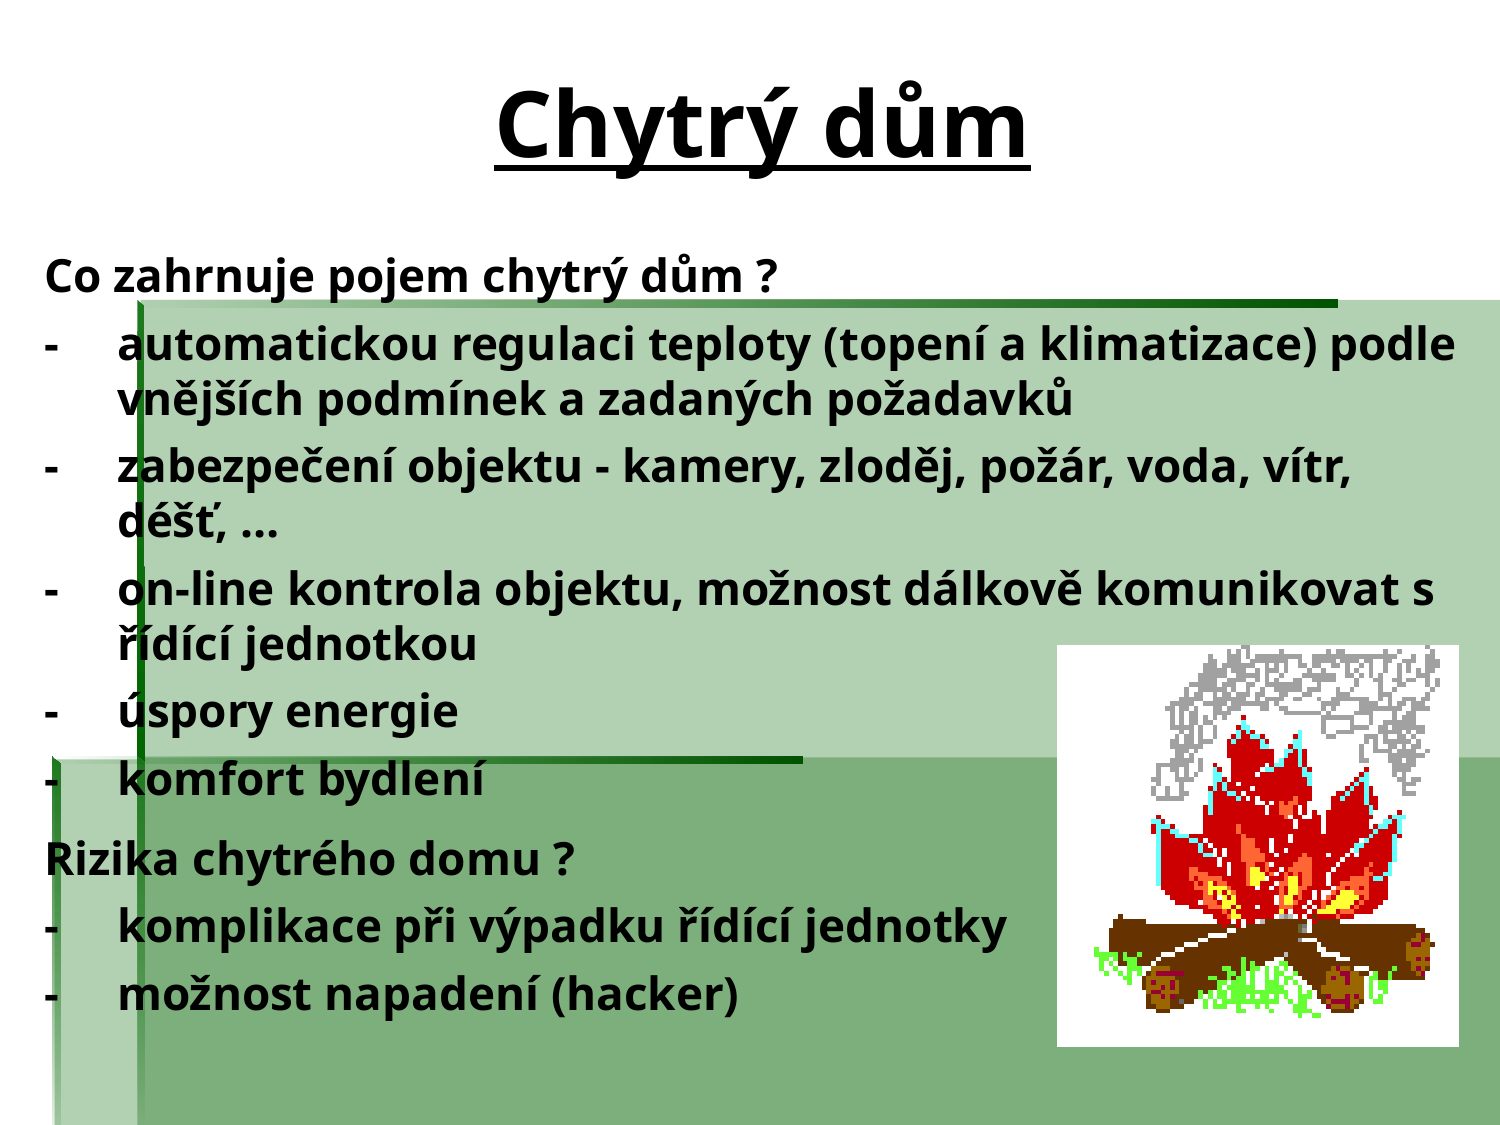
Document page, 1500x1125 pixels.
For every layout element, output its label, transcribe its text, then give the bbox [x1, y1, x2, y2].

text_box Co zahrnuje pojem chytrý dům ? - automatickou regulaci teploty (topení a klimatizace) podle vnějších podmínek a zadaných požadavků - zabezpečení objektu - kamery, zloděj, požár, voda, vítr, déšť, … - on-line kontrola objektu, možnost dálkově komunikovat s řídící jednotkou - úspory energie - komfort bydlení Rizika chytrého domu ? - komplikace při výpadku řídící jednotky - možnost napadení (hacker) [29, 239, 1483, 1028]
picture [1057, 645, 1459, 1047]
text_box Chytrý dům [74, 54, 1451, 188]
